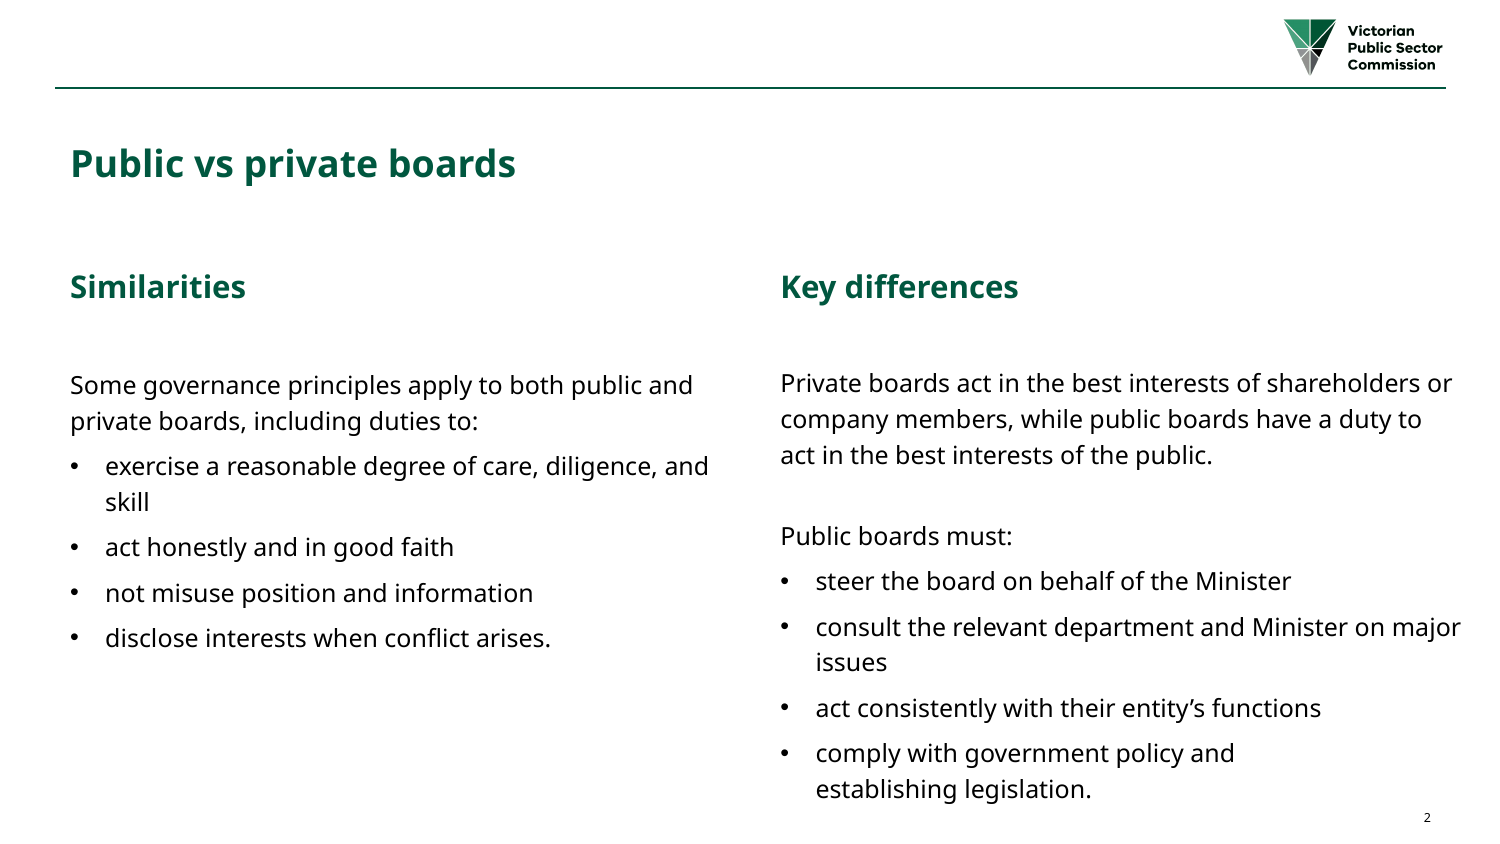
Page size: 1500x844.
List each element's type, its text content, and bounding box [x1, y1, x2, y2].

text_box Key differences​ [769, 231, 1445, 334]
list Some governance principles apply to both public and private boards, including duties to: exercise a reasonable degree of care, diligence, and skill act honestly and in good faith not misuse position and information disclose interests when conflict arises. [55, 356, 731, 785]
picture [1257, 0, 1469, 101]
list Similarities ​ [55, 231, 731, 334]
list Private boards act in the best interests of shareholders or company members, while public boards have a duty to act in the best interests of the public. Public boards must: steer the board on behalf of the Minister consult the relevant department and Minister on major issues act consistently with their entity’s functions comply with government policy and establishing legislation. [769, 356, 1476, 807]
slide_number 2 [769, 788, 1446, 833]
title Public vs private boards [55, 100, 1445, 216]
